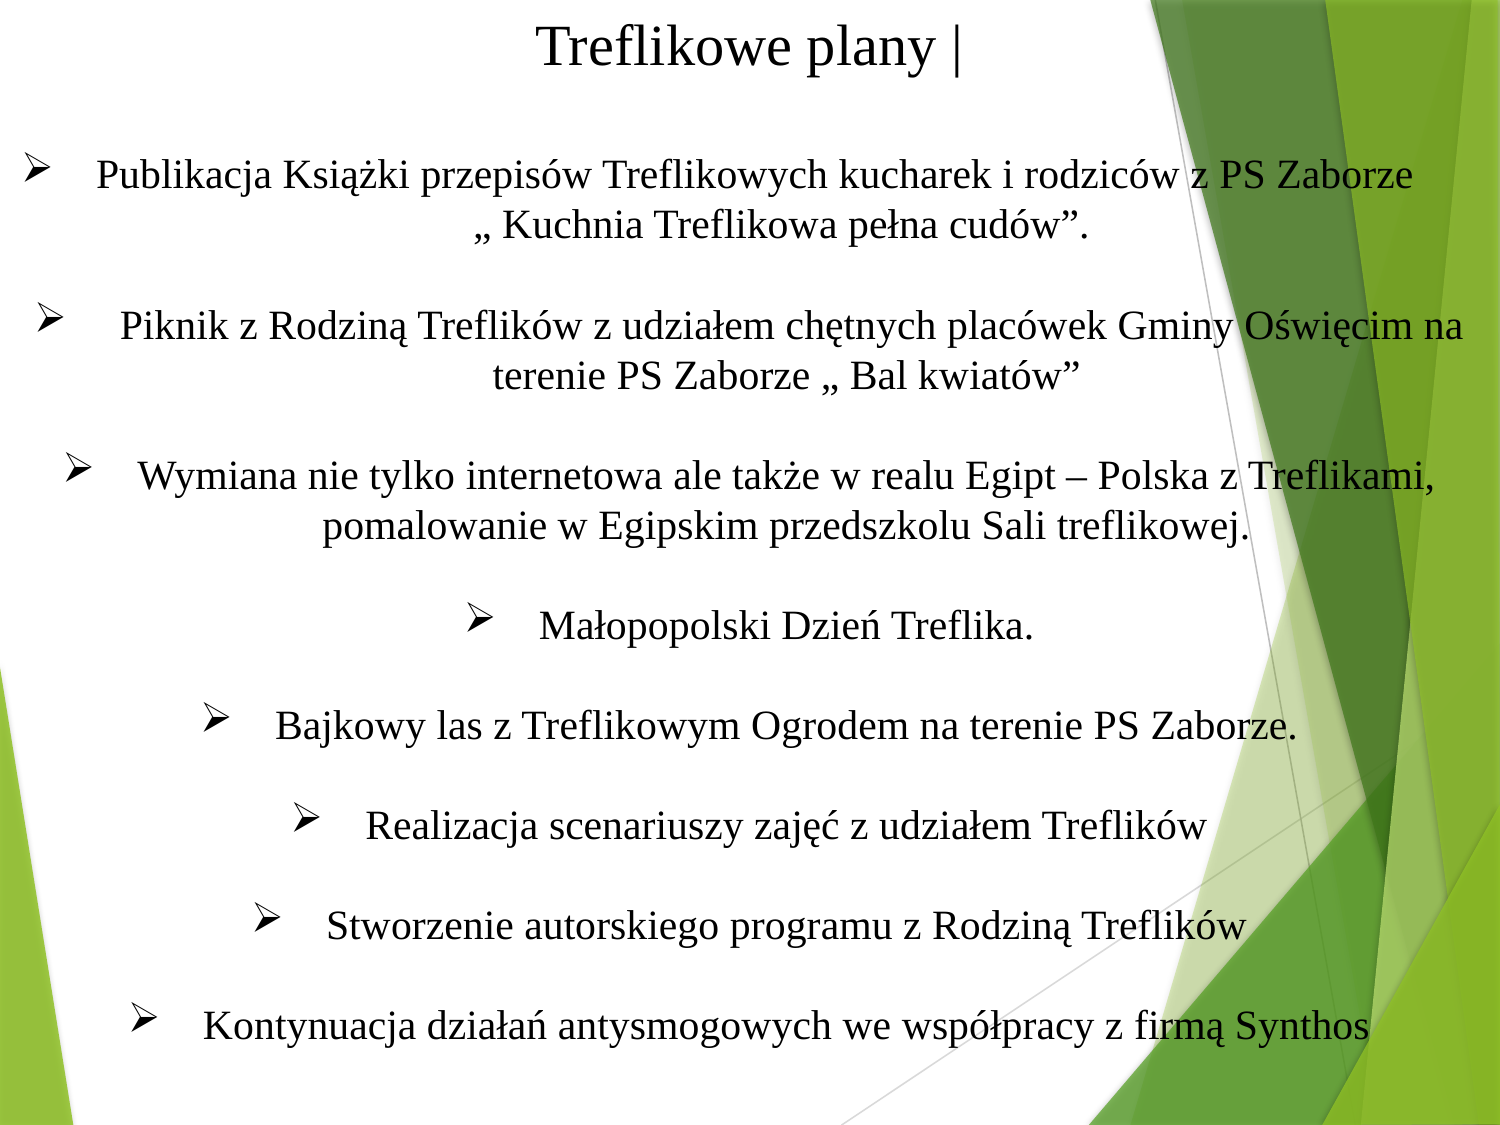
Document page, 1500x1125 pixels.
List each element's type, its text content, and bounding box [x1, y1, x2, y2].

text_box Treflikowe plany | Publikacja Książki przepisów Treflikowych kucharek i rodziców z PS Zaborze „ Kuchnia Treflikowa pełna cudów”. Piknik z Rodziną Treflików z udziałem chętnych placówek Gminy Oświęcim na terenie PS Zaborze „ Bal kwiatów” Wymiana nie tylko internetowa ale także w realu Egipt – Polska z Treflikami, pomalowanie w Egipskim przedszkolu Sali treflikowej. Małopopolski Dzień Treflika. Bajkowy las z Treflikowym Ogrodem na terenie PS Zaborze. Realizacja scenariuszy zajęć z udziałem Treflików Stworzenie autorskiego programu z Rodziną Treflików Kontynuacja działań antysmogowych we współpracy z firmą Synthos [0, 0, 1500, 1125]
